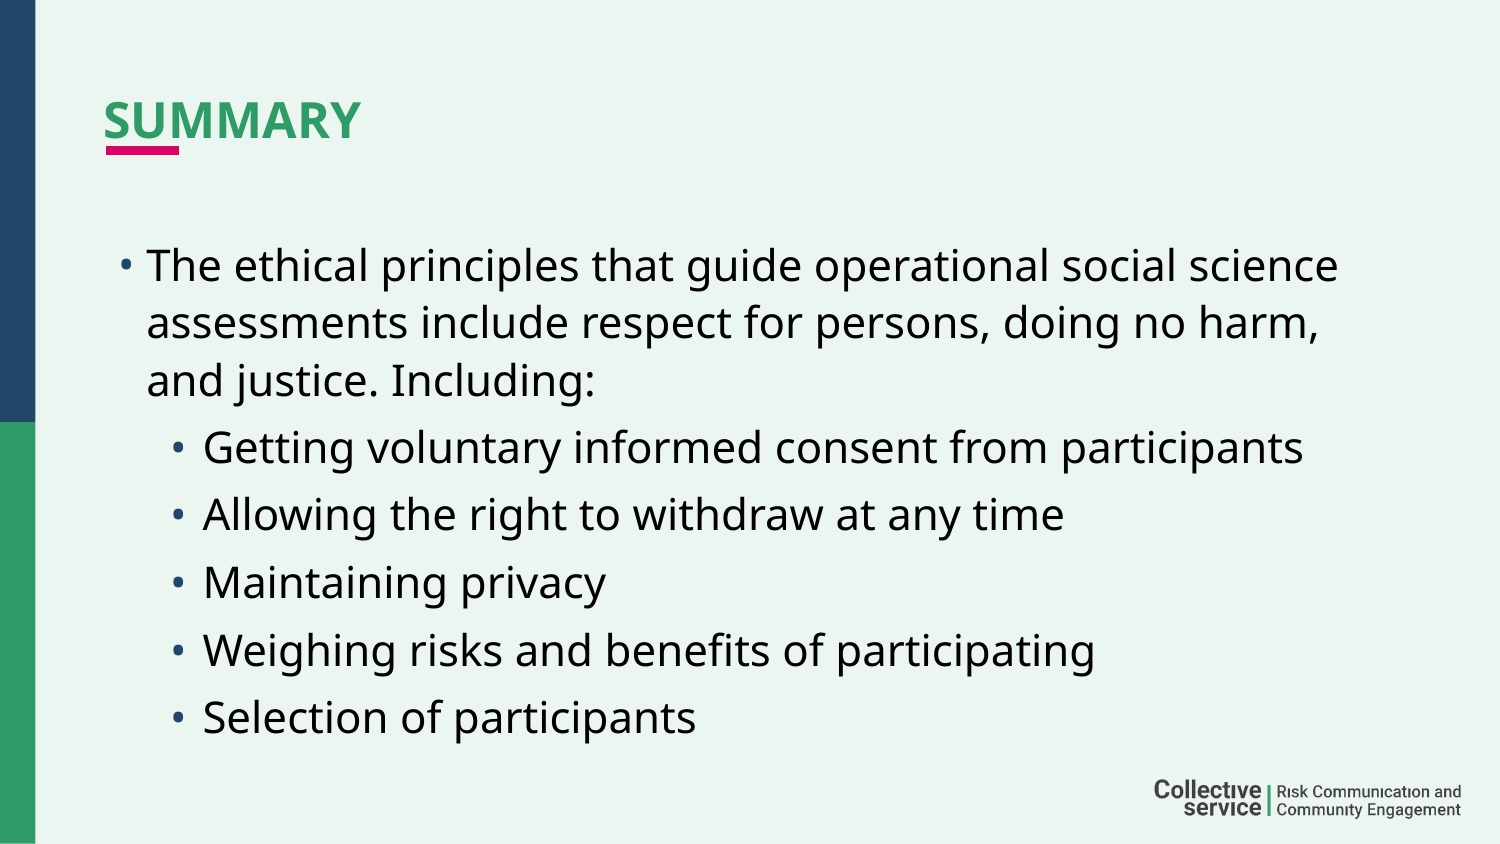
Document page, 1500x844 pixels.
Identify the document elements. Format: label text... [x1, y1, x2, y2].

picture [1139, 774, 1470, 826]
list The ethical principles that guide operational social science assessments include respect for persons, doing no harm, and justice. Including: Getting voluntary informed consent from participants Allowing the right to withdraw at any time Maintaining privacy Weighing risks and benefits of participating Selection of participants [103, 224, 1397, 760]
title SUMMARY [103, 88, 1397, 224]
